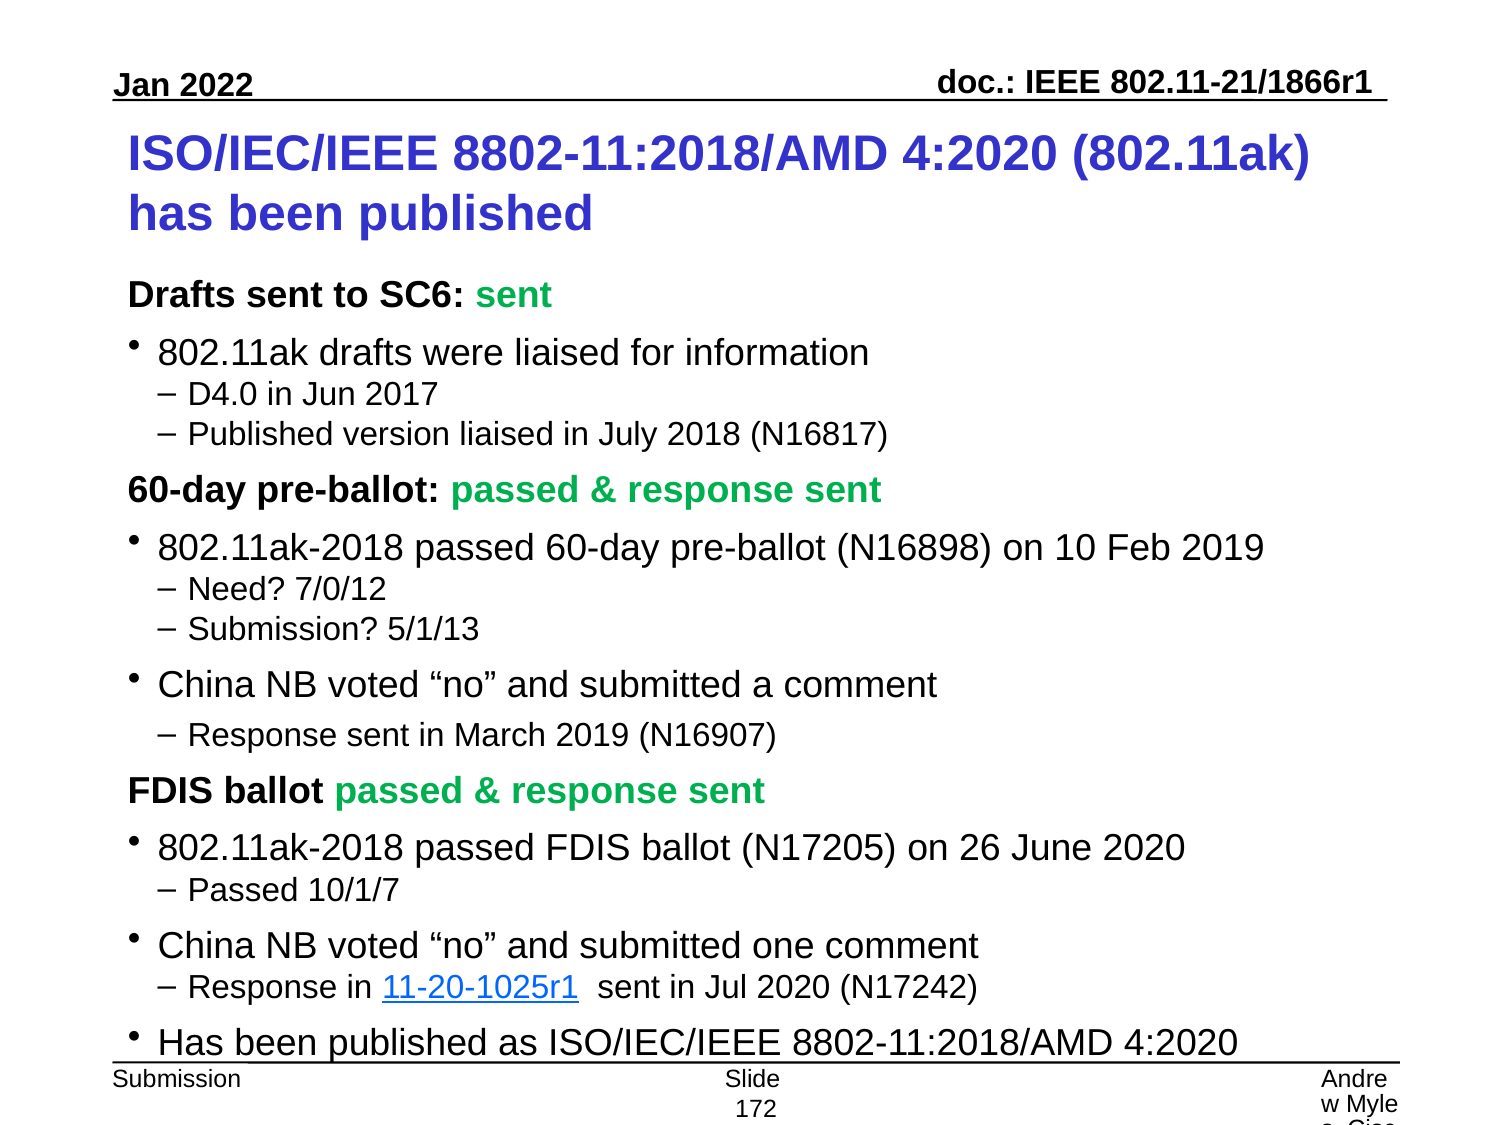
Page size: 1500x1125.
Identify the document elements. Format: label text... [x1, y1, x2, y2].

list Drafts sent to SC6: sent 802.11ak drafts were liaised for information D4.0 in Jun 2017 Published version liaised in July 2018 (N16817) 60-day pre-ballot: passed & response sent 802.11ak-2018 passed 60-day pre-ballot (N16898) on 10 Feb 2019 Need? 7/0/12 Submission? 5/1/13 China NB voted “no” and submitted a comment Response sent in March 2019 (N16907) FDIS ballot passed & response sent 802.11ak-2018 passed FDIS ballot (N17205) on 26 June 2020 Passed 10/1/7 China NB voted “no” and submitted one comment Response in 11-20-1025r1 sent in Jul 2020 (N17242) Has been published as ISO/IEC/IEEE 8802-11:2018/AMD 4:2020 [112, 262, 1388, 938]
footer Andrew Myles, Cisco [1320, 1061, 1402, 1093]
title ISO/IEC/IEEE 8802-11:2018/AMD 4:2020 (802.11ak) has been published [112, 112, 1388, 262]
slide_number Slide 172 [709, 1061, 803, 1093]
